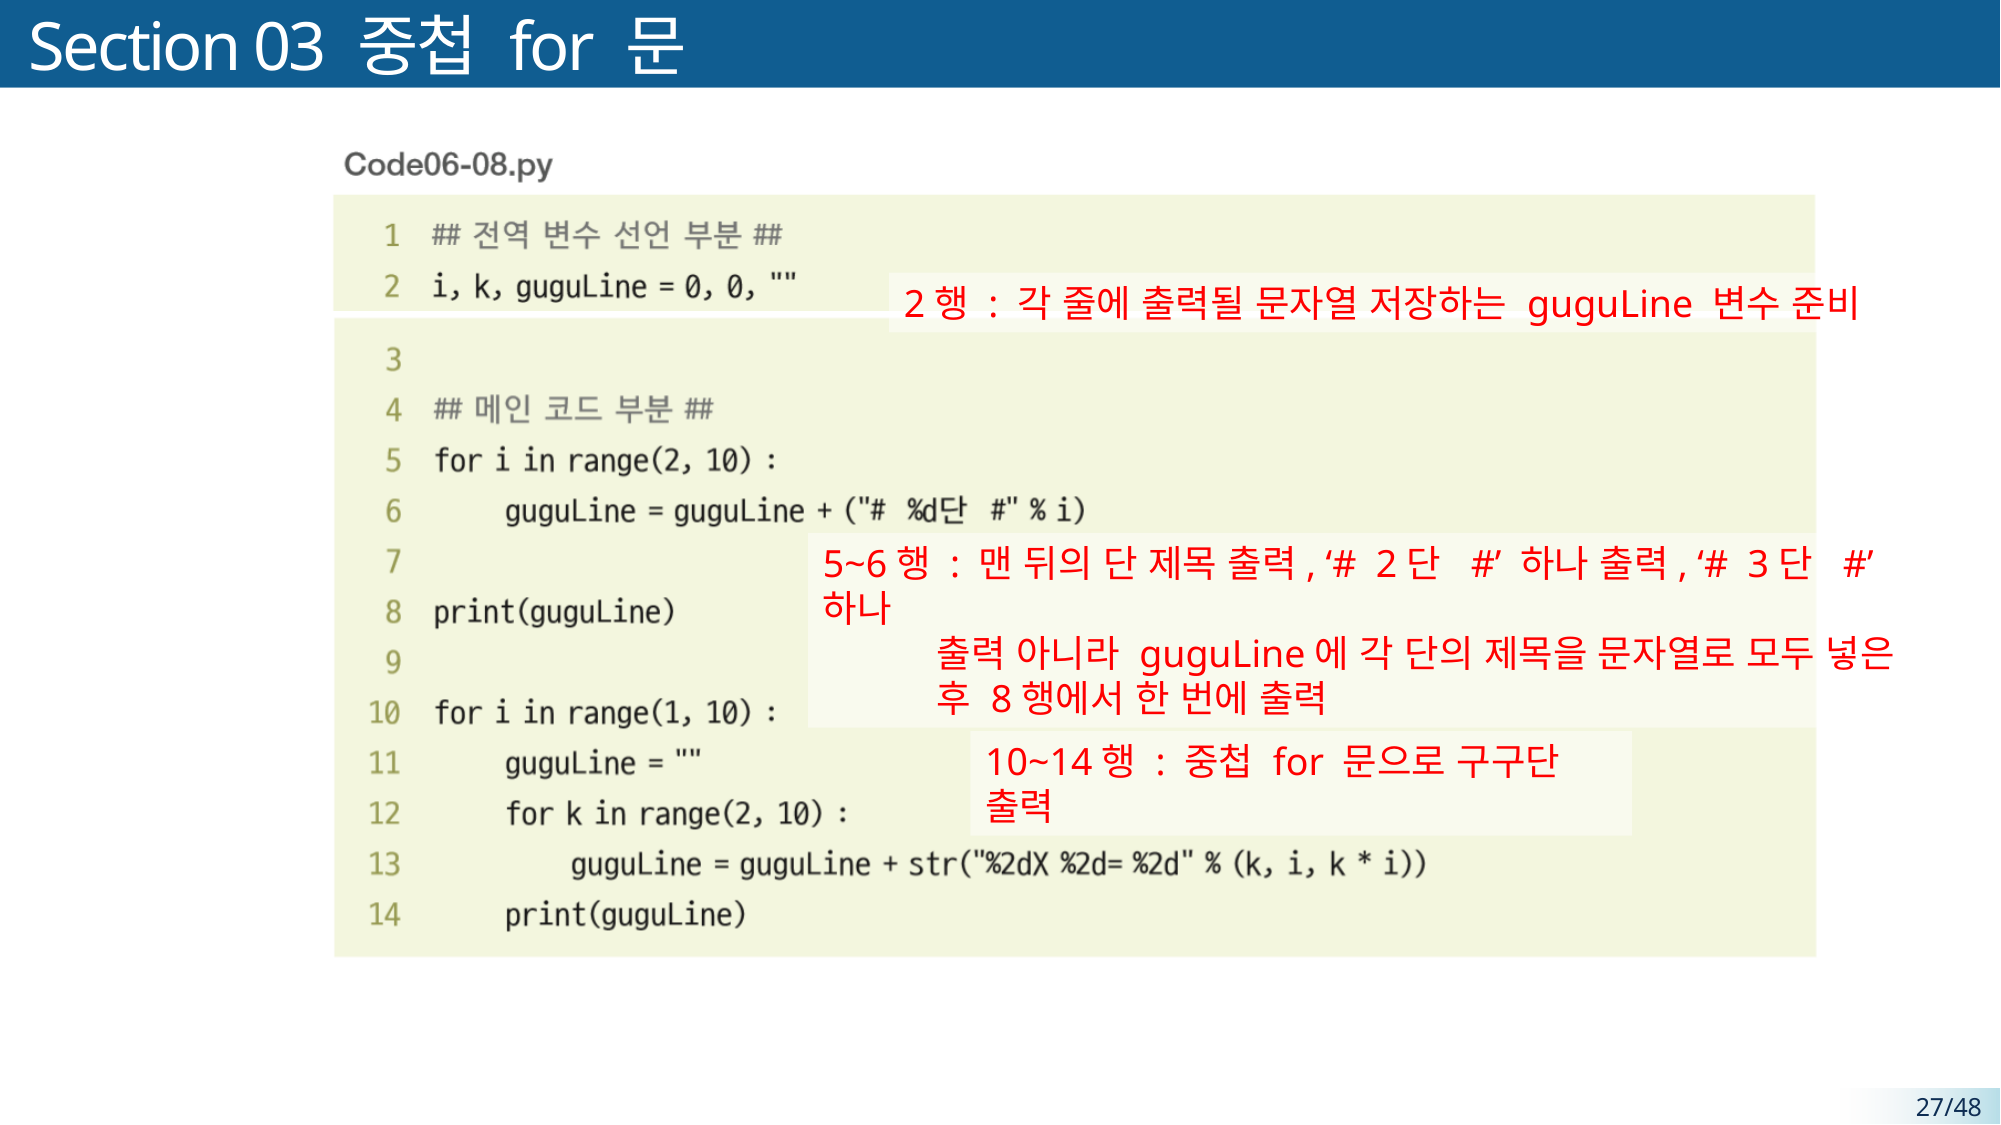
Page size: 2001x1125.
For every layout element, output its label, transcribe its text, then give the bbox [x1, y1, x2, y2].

picture [327, 148, 1821, 962]
title Section 03 중첩 for 문 [13, 4, 1717, 83]
text_box 2행 : 각 줄에 출력될 문자열 저장하는 guguLine 변수 준비 [1825, 272, 1923, 333]
text_box 5~6행 : 맨 뒤의 단 제목 출력, ‘# 2단 #’ 하나 출력, ‘# 3단 #’ 하나 출력 아니라 guguLine에 각 단의 제목을 문자열로 모두 넣은 후 8행에서 한 번에 출력 [1826, 532, 1942, 728]
list [13, 126, 1975, 1057]
